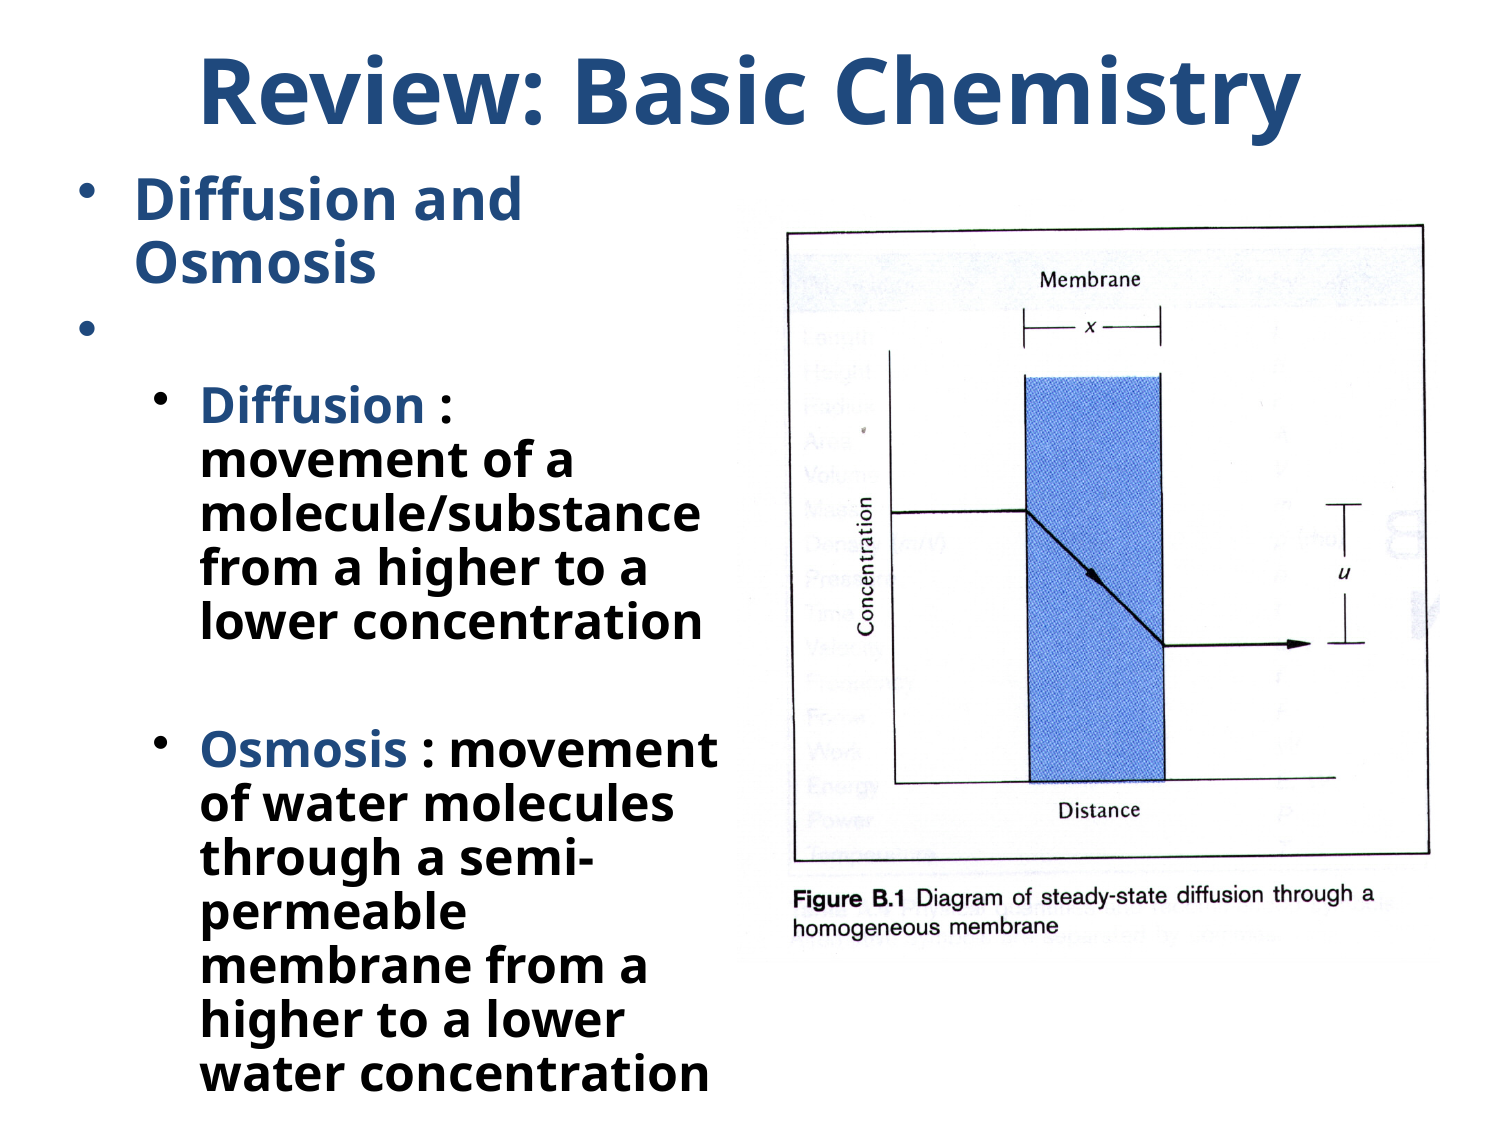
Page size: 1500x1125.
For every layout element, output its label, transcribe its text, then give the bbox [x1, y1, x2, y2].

text_box Review: Basic Chemistry [112, 0, 1388, 175]
picture [737, 199, 1441, 963]
text_box Diffusion and Osmosis Diffusion : movement of a molecule/substance from a higher to a lower concentration Osmosis : movement of water molecules through a semi-permeable membrane from a higher to a lower water concentration [62, 162, 738, 1125]
